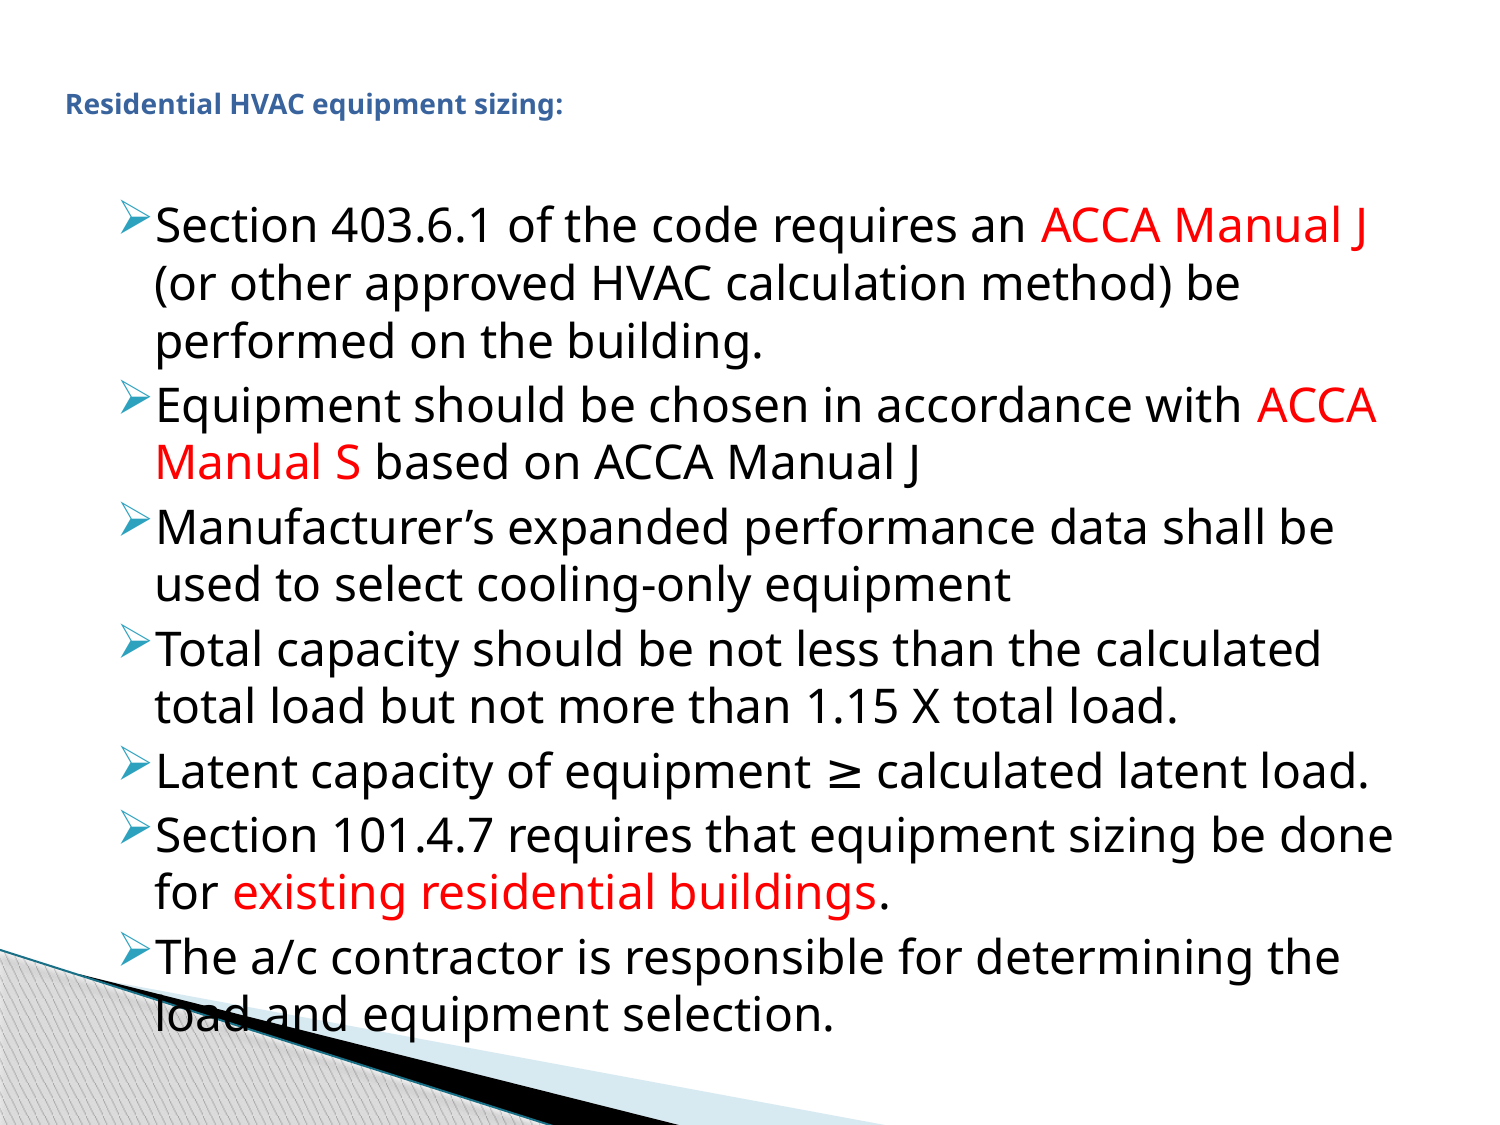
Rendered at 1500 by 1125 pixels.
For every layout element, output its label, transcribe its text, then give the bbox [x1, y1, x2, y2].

title Residential HVAC equipment sizing: [50, 45, 1463, 163]
list Section 403.6.1 of the code requires an ACCA Manual J (or other approved HVAC calculation method) be performed on the building. Equipment should be chosen in accordance with ACCA Manual S based on ACCA Manual J Manufacturer’s expanded performance data shall be used to select cooling-only equipment Total capacity should be not less than the calculated total load but not more than 1.15 X total load. Latent capacity of equipment ≥ calculated latent load. Section 101.4.7 requires that equipment sizing be done for existing residential buildings. The a/c contractor is responsible for determining the load and equipment selection. [37, 187, 1450, 1088]
